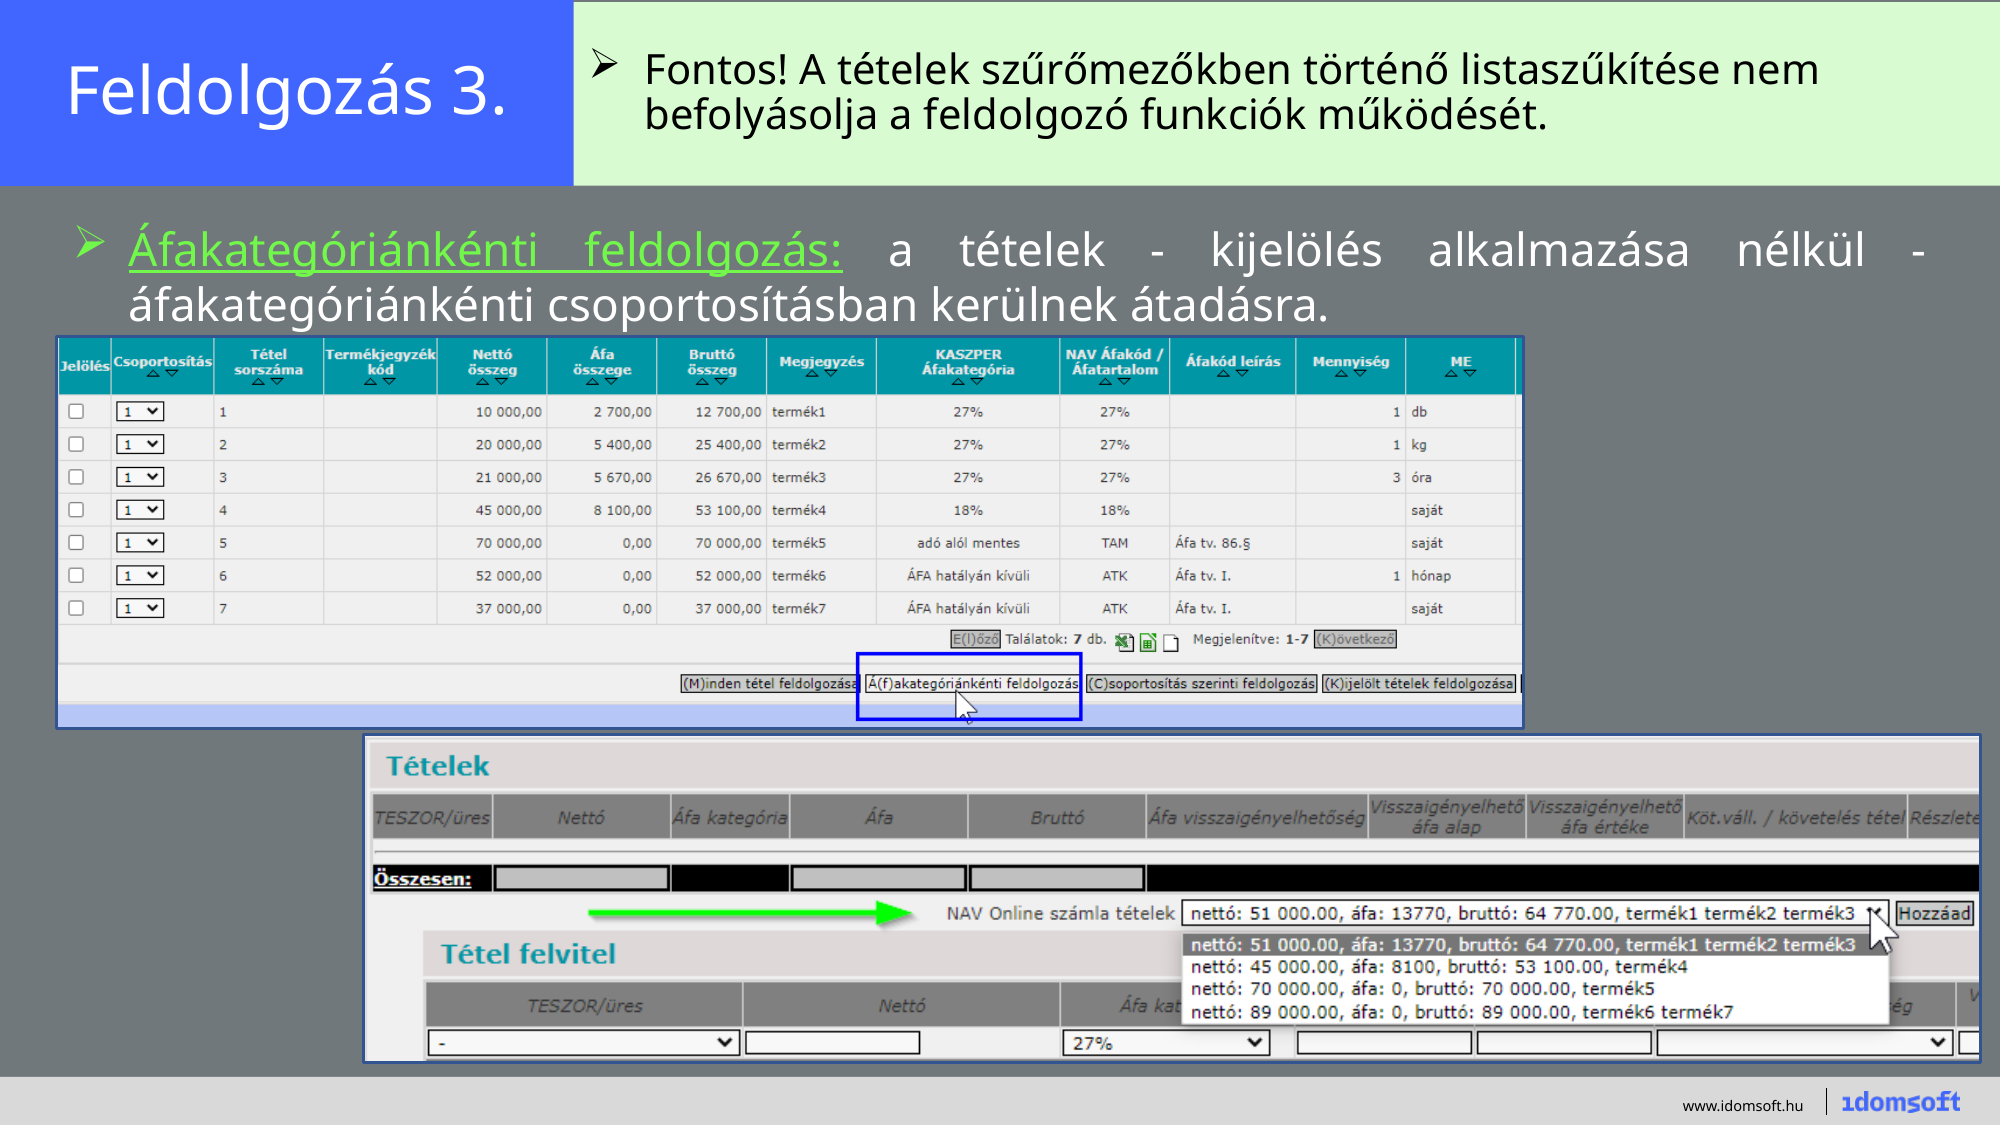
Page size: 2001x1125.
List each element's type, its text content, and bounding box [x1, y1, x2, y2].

picture [58, 337, 1522, 727]
picture [364, 735, 1980, 1061]
text_box Fontos! A tételek szűrőmezőkben történő listaszűkítése nem befolyásolja a feldolgozó funkciók működését. [573, 2, 2000, 186]
text_box Feldolgozás 3. [0, 0, 574, 186]
text_box Áfakategóriánkénti feldolgozás: a tételek - kijelölés alkalmazása nélkül - áfakategóriánkénti csoportosításban kerülnek átadásra. [57, 213, 1942, 338]
